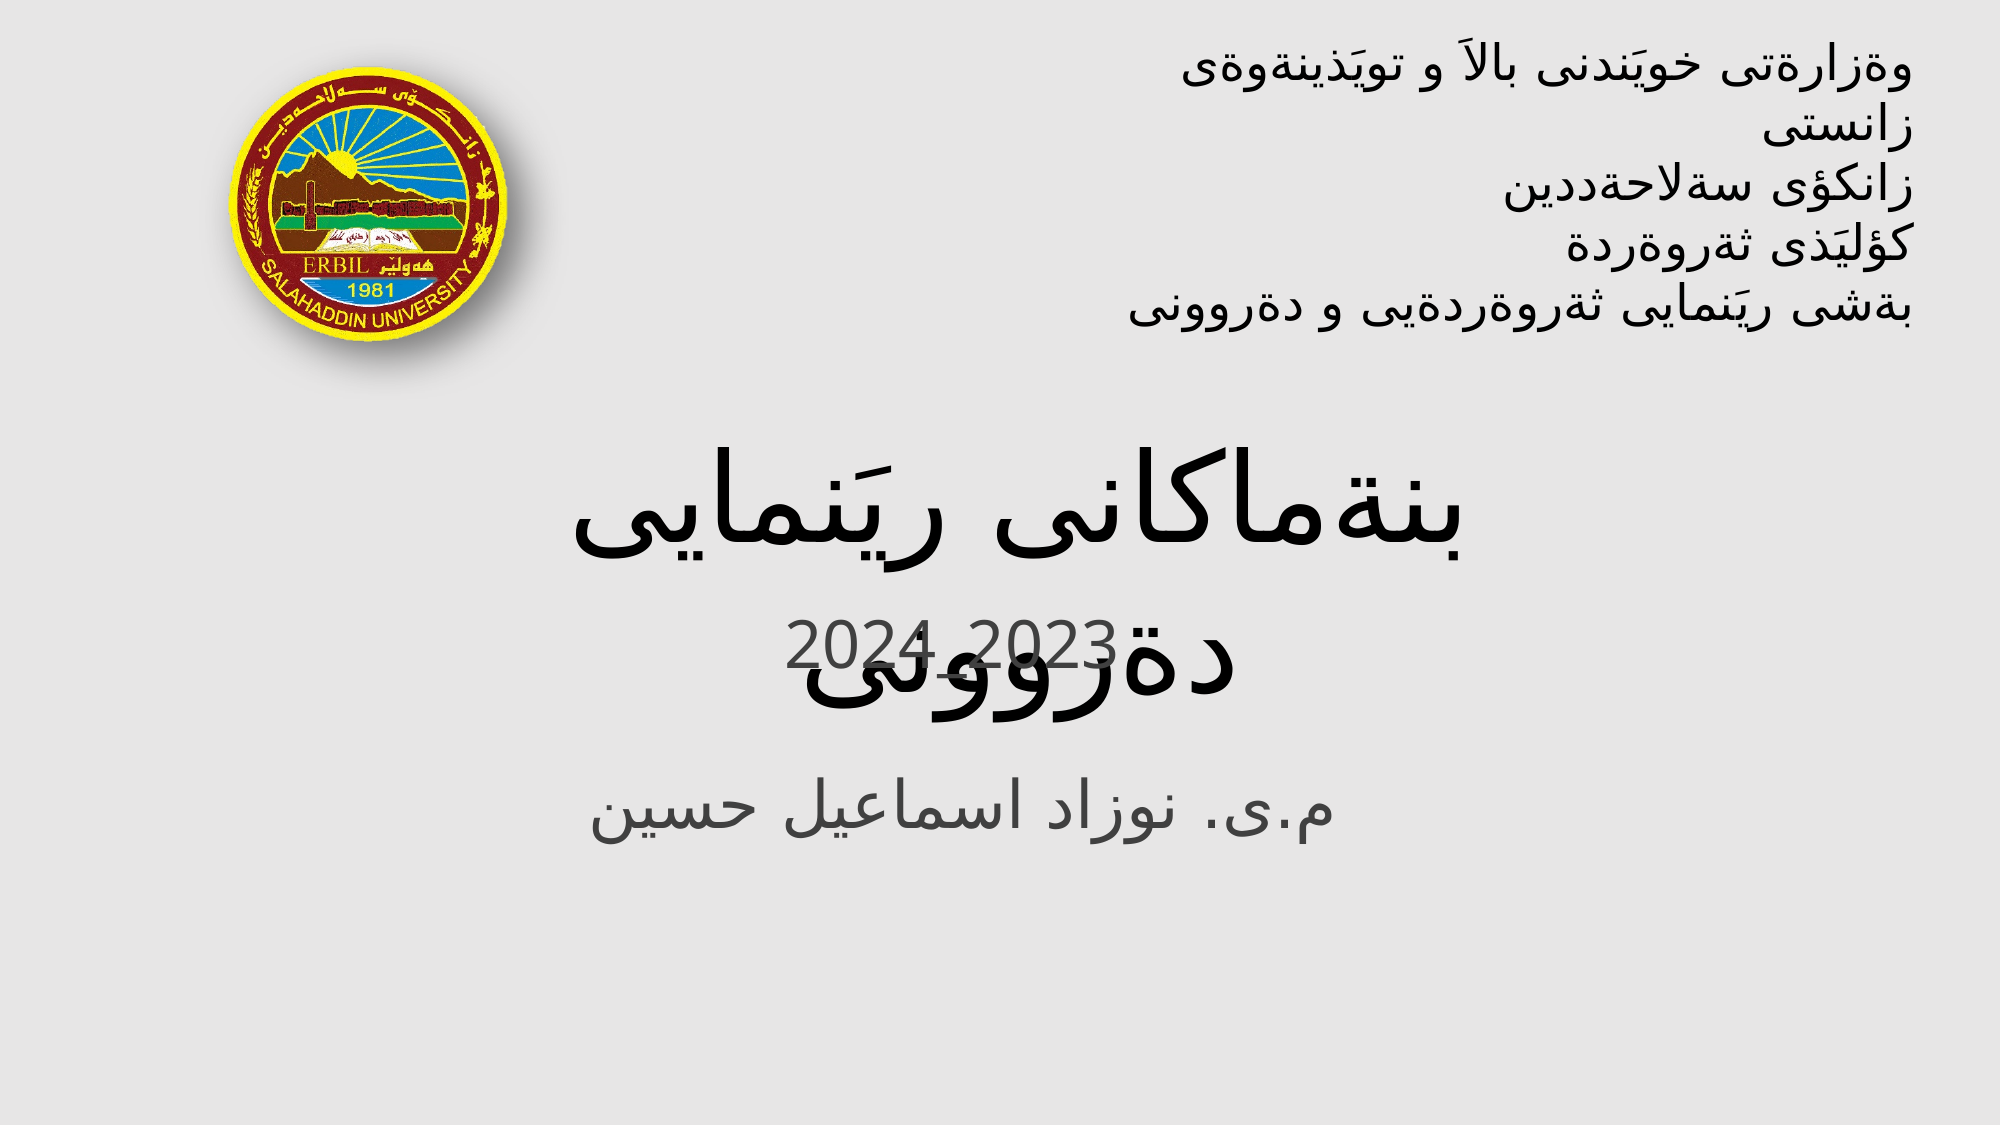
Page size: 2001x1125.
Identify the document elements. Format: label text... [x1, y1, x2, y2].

text_box وةزارةتى خويَندنى بالاَ و تويَذينةوةى زانستى زانكؤى سةلاحةددين كؤليَذى ثةروةردة بةشى ريَنمايى ثةروةردةيى و دةروونى [1072, 23, 1930, 339]
text_box 2024_2023 م.ى. نوزاد اسماعيل حسين [58, 594, 1846, 1125]
picture [201, 60, 536, 350]
text_box بنةماكانى ريَنمايى دةروونى [400, 409, 1639, 594]
